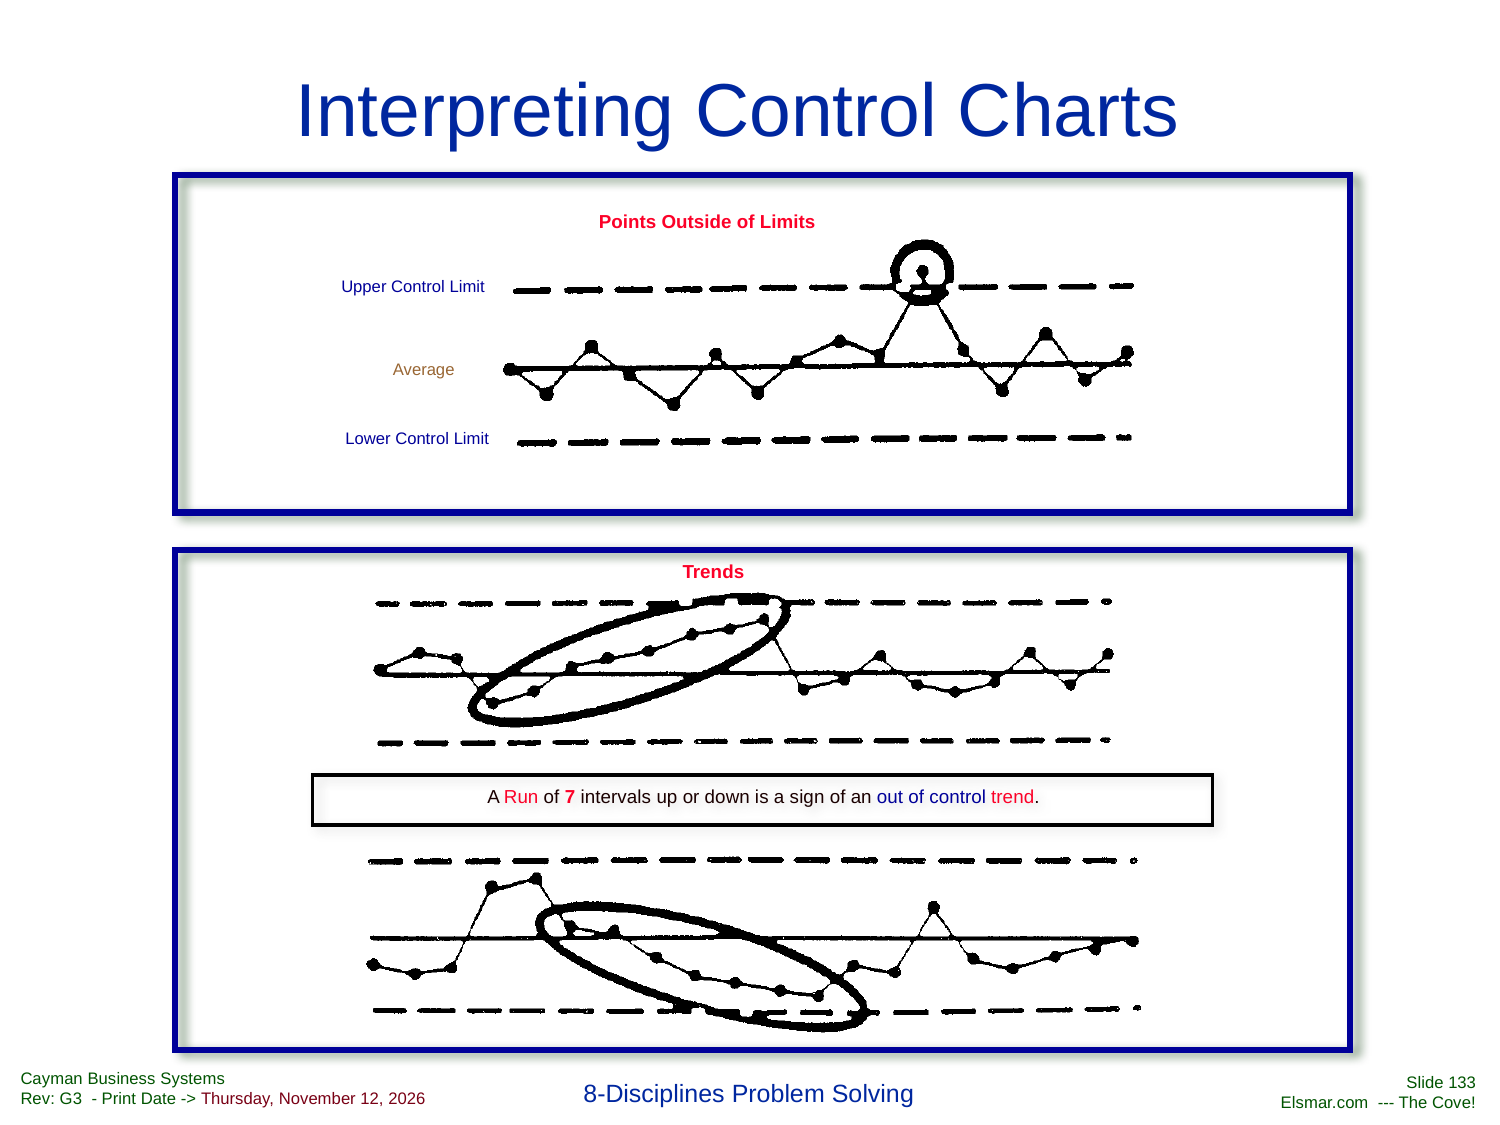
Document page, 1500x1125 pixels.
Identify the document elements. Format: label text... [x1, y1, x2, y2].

picture [495, 224, 1147, 451]
picture [362, 586, 1126, 751]
picture [362, 849, 1151, 1037]
text_box [174, 174, 1350, 513]
title Interpreting Control Charts [99, 49, 1376, 163]
text_box Points Outside of Limits [500, 199, 913, 223]
text_box [174, 549, 1350, 1050]
